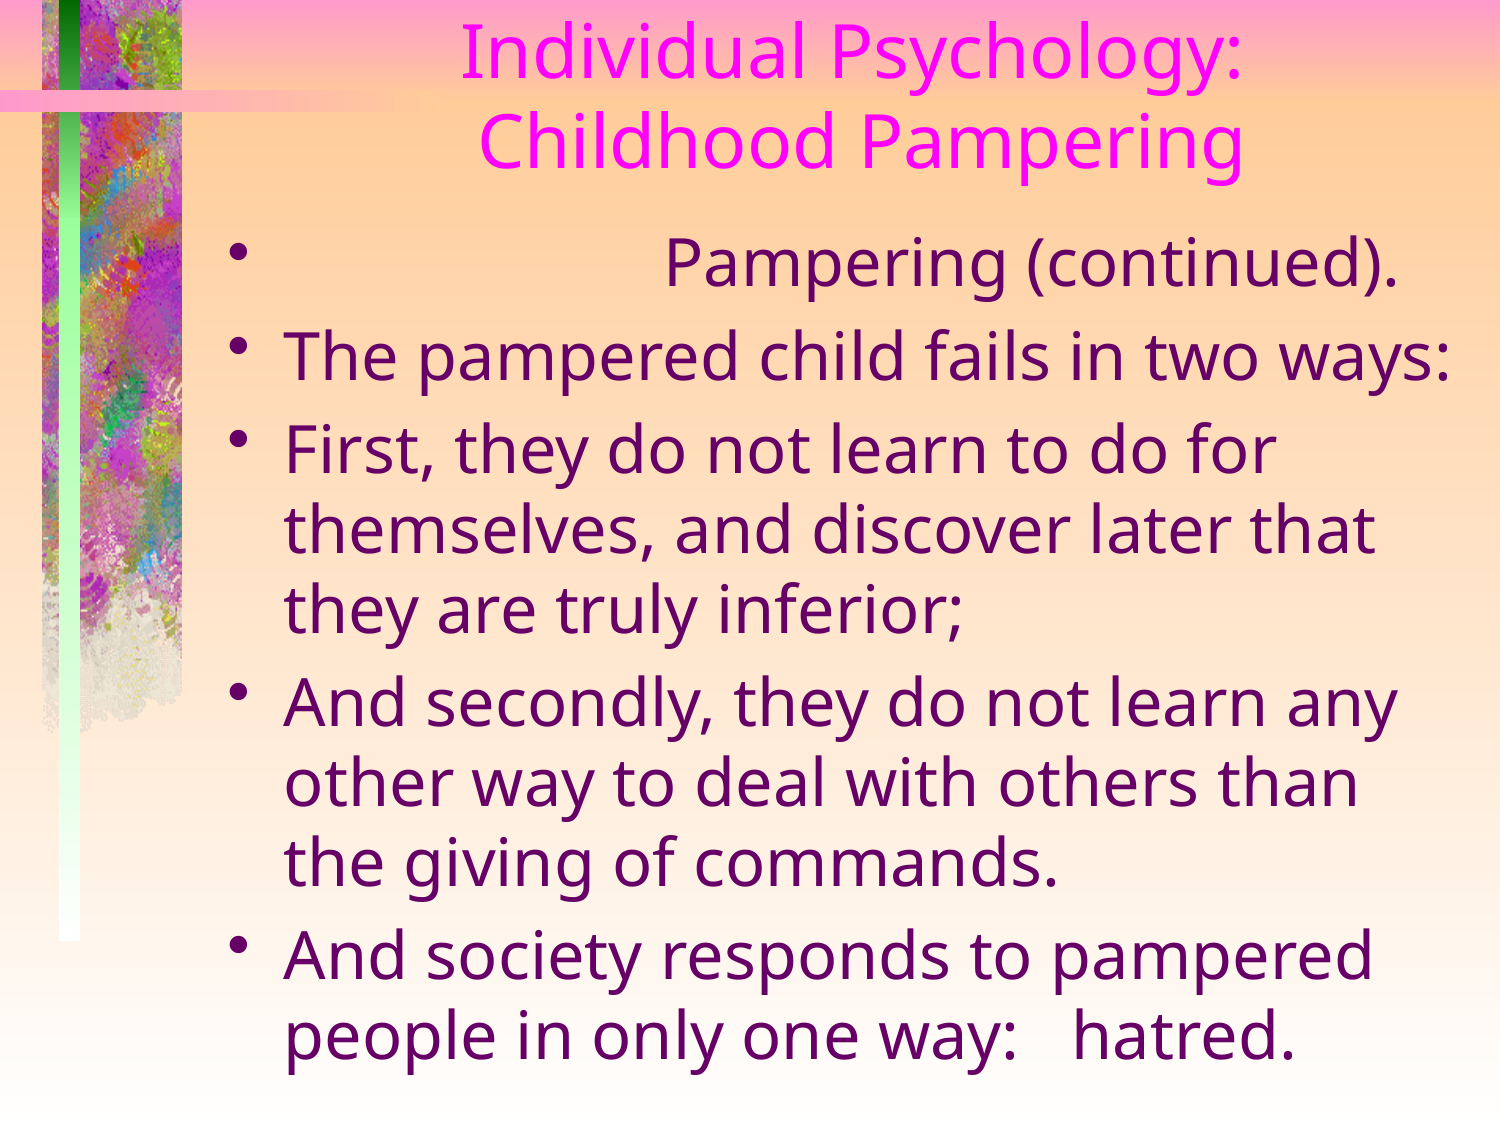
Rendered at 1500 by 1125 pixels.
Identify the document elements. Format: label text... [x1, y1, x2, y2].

picture [80, 0, 182, 90]
picture [42, 0, 59, 90]
title Individual Psychology: Childhood Pampering [225, 0, 1500, 188]
list Pampering (continued). The pampered child fails in two ways: First, they do not learn to do for themselves, and discover later that they are truly inferior; And secondly, they do not learn any other way to deal with others than the giving of commands. And society responds to pampered people in only one way: hatred. [212, 212, 1488, 1088]
picture [42, 111, 59, 821]
picture [80, 111, 182, 821]
